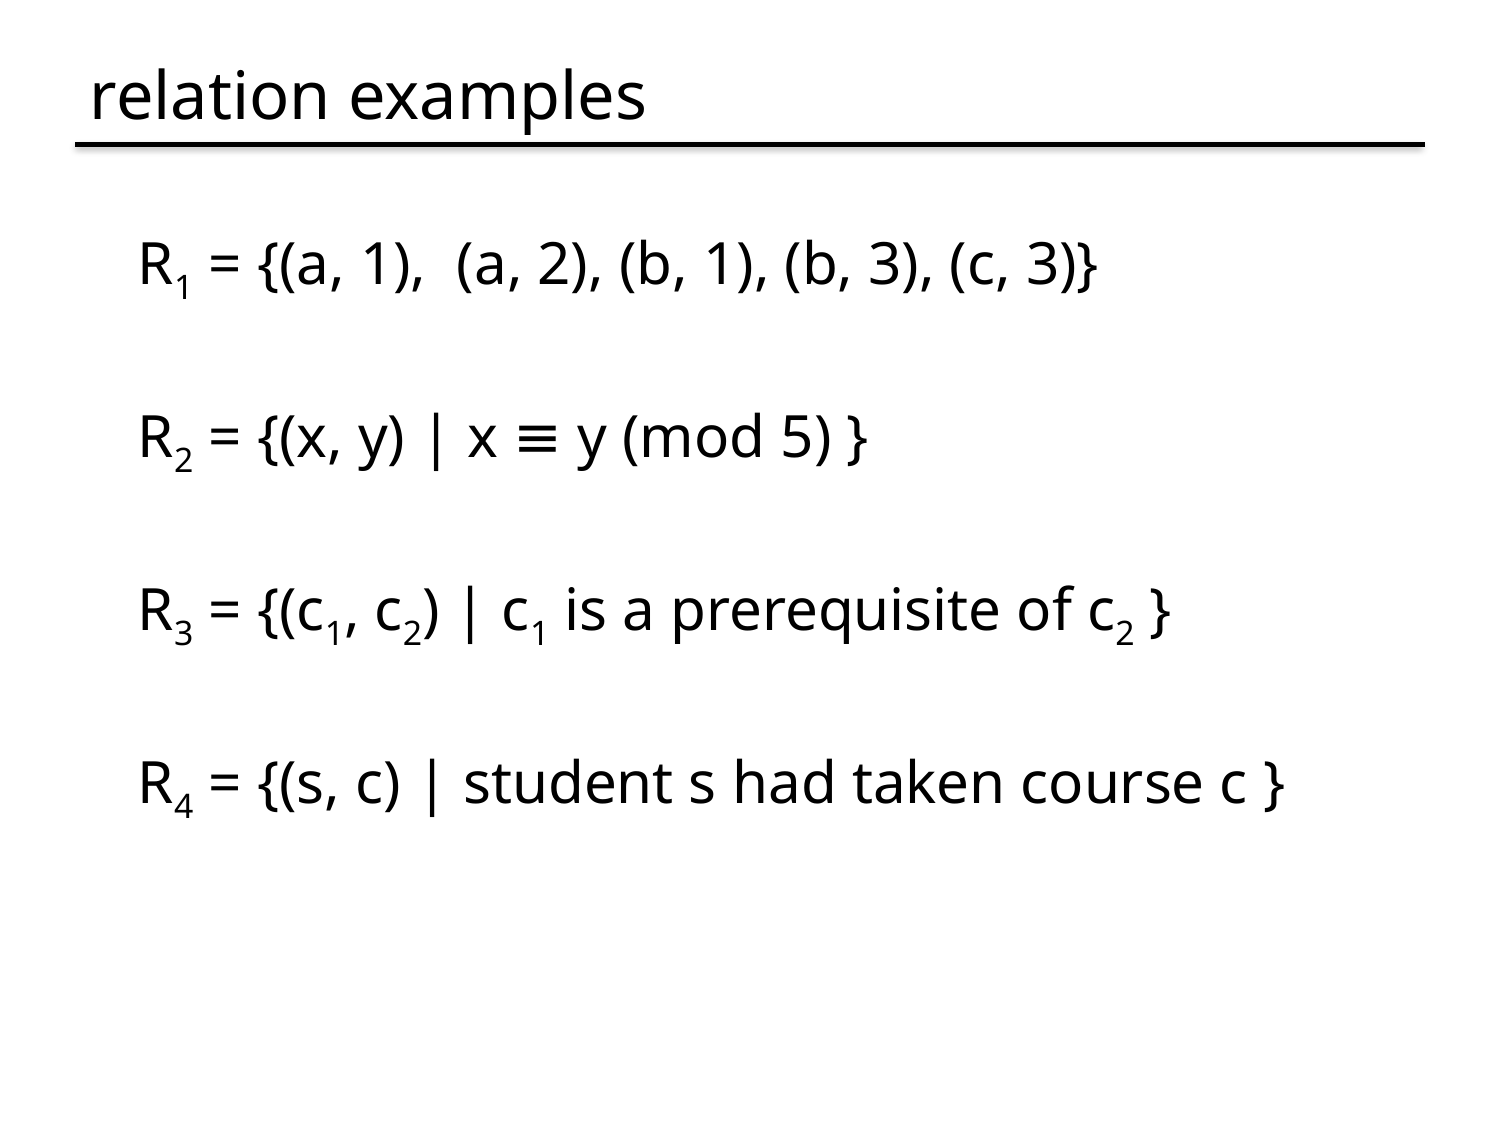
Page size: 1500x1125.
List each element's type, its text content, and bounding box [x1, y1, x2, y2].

title relation examples [75, 45, 1425, 145]
list R1 = {(a, 1), (a, 2), (b, 1), (b, 3), (c, 3)} R2 = {(x, y) | x ≡ y (mod 5) } R3 = {(c1, c2) | c1 is a prerequisite of c2 } R4 = {(s, c) | student s had taken course c } [123, 218, 1474, 1063]
